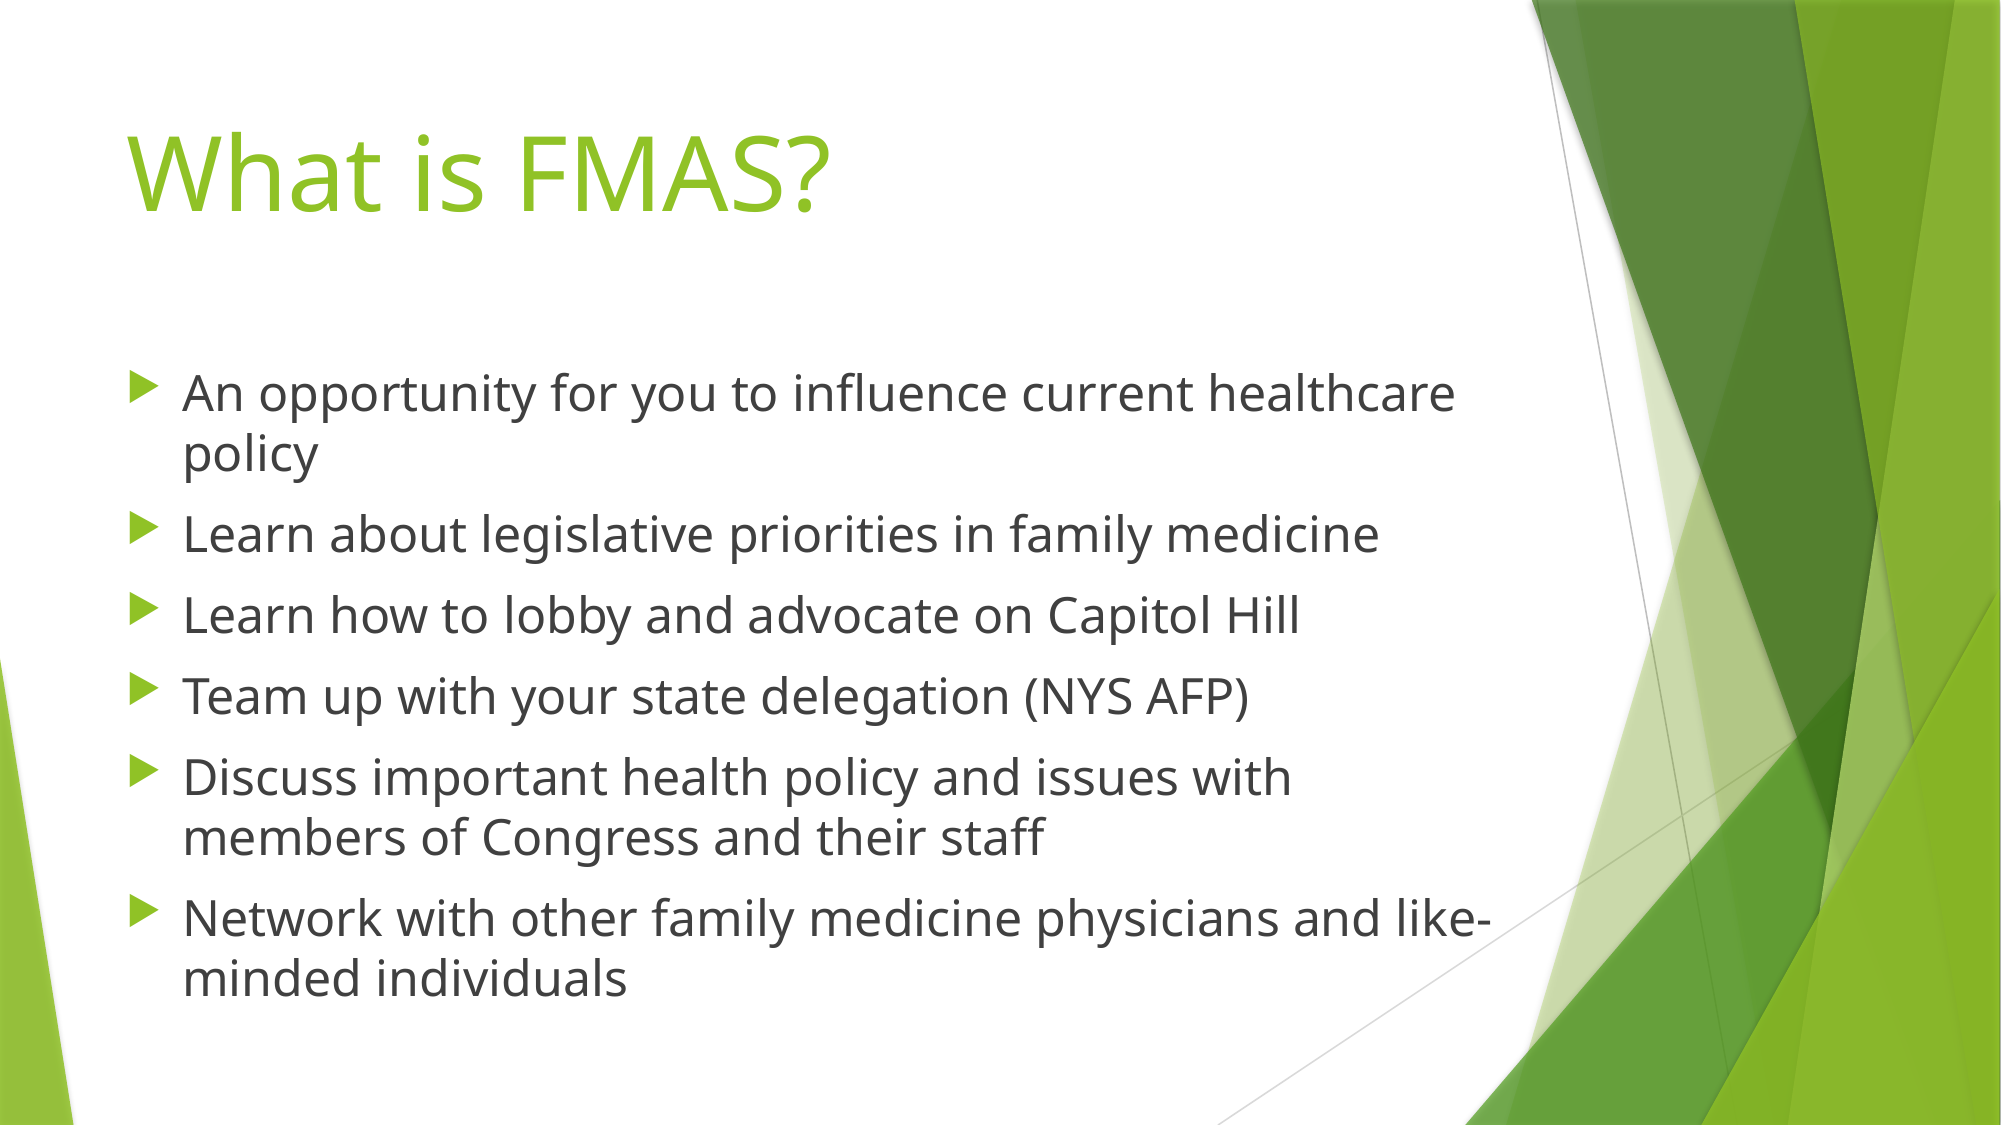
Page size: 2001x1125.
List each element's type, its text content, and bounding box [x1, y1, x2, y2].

list An opportunity for you to influence current healthcare policy Learn about legislative priorities in family medicine Learn how to lobby and advocate on Capitol Hill Team up with your state delegation (NYS AFP) Discuss important health policy and issues with members of Congress and their staff Network with other family medicine physicians and like-minded individuals [111, 354, 1522, 992]
title What is FMAS? [111, 99, 1522, 317]
